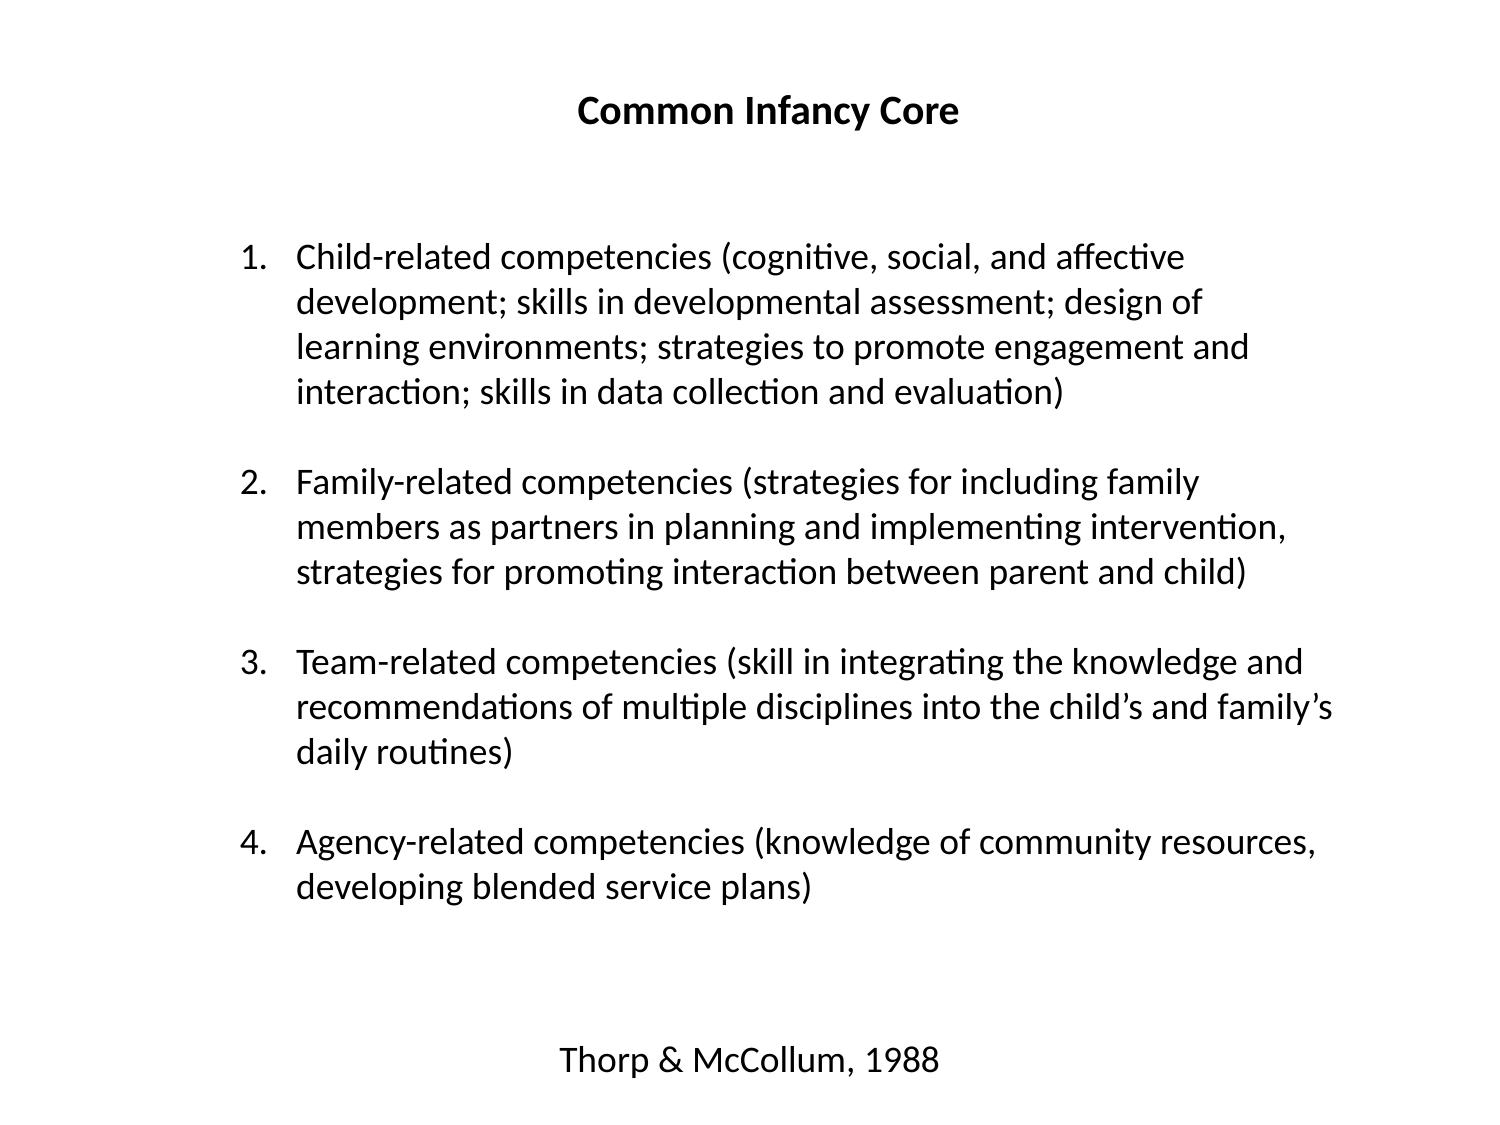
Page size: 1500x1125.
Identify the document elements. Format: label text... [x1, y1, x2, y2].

footer Thorp & McCollum, 1988 [512, 1042, 988, 1103]
text_box Common Infancy Core [424, 24, 1113, 190]
text_box Child-related competencies (cognitive, social, and affective development; skills in developmental assessment; design of learning environments; strategies to promote engagement and interaction; skills in data collection and evaluation) Family-related competencies (strategies for including family members as partners in planning and implementing intervention, strategies for promoting interaction between parent and child) Team-related competencies (skill in integrating the knowledge and recommendations of multiple disciplines into the child’s and family’s daily routines) Agency-related competencies (knowledge of community resources, developing blended service plans) [224, 224, 1350, 1005]
